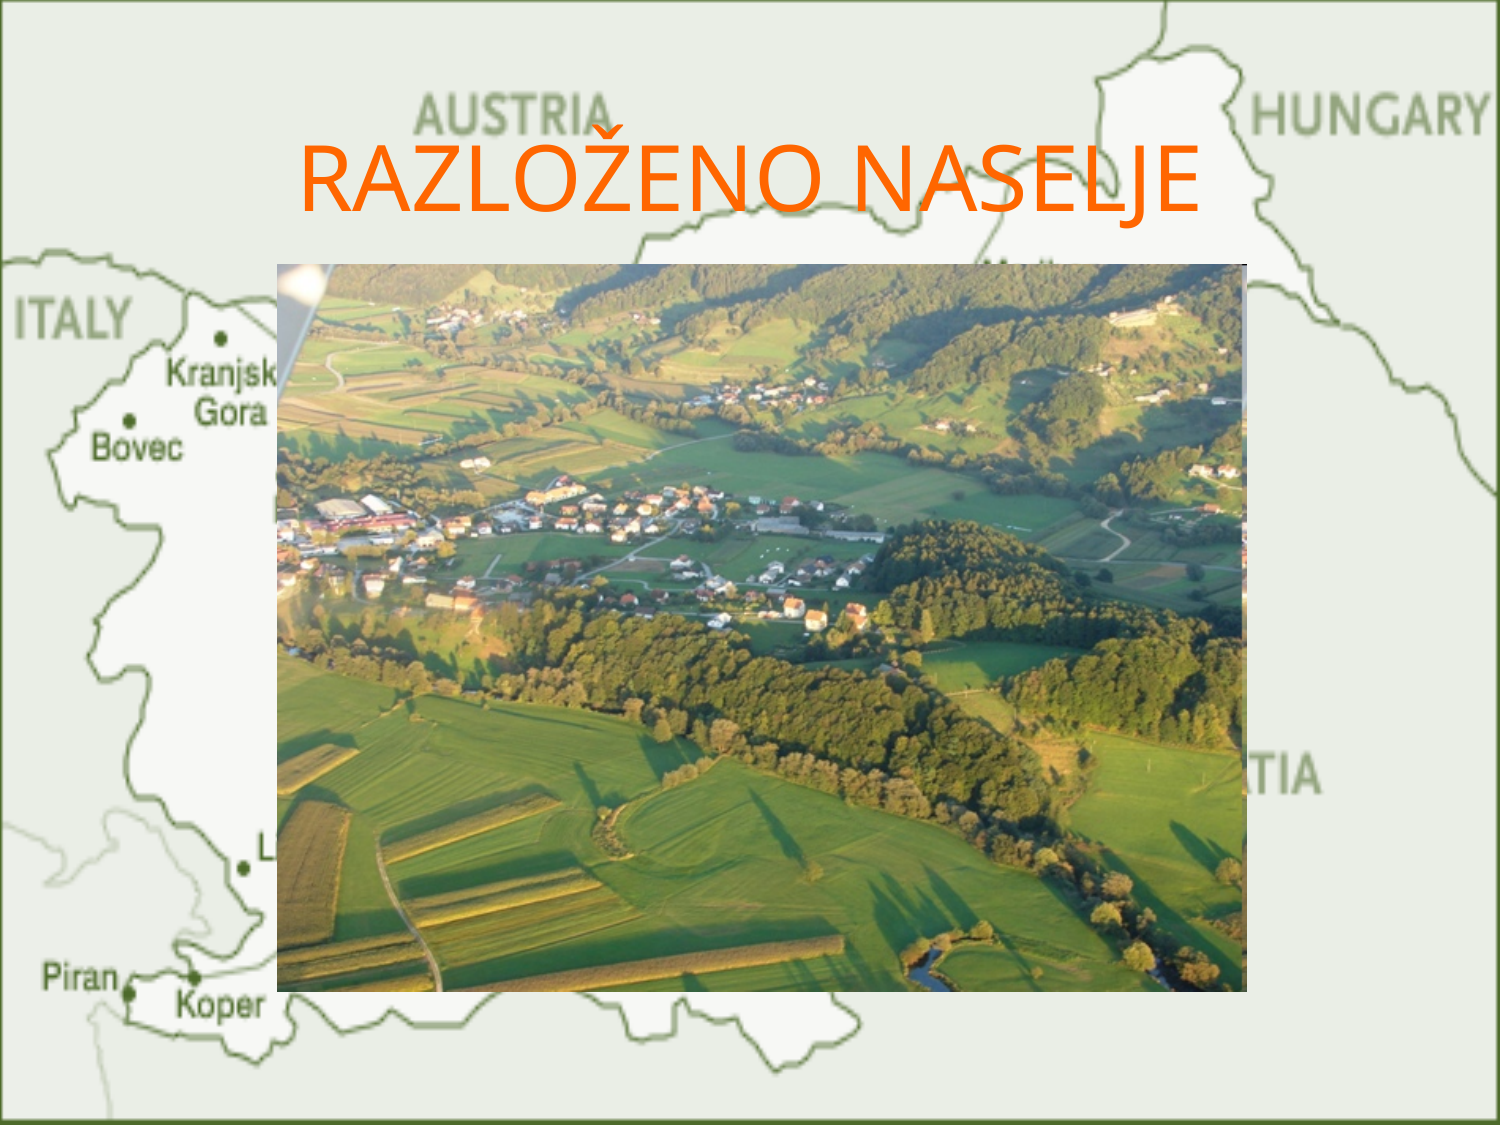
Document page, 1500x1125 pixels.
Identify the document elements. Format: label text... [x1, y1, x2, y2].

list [277, 264, 1247, 992]
title RAZLOŽENO NASELJE [75, 62, 1425, 288]
